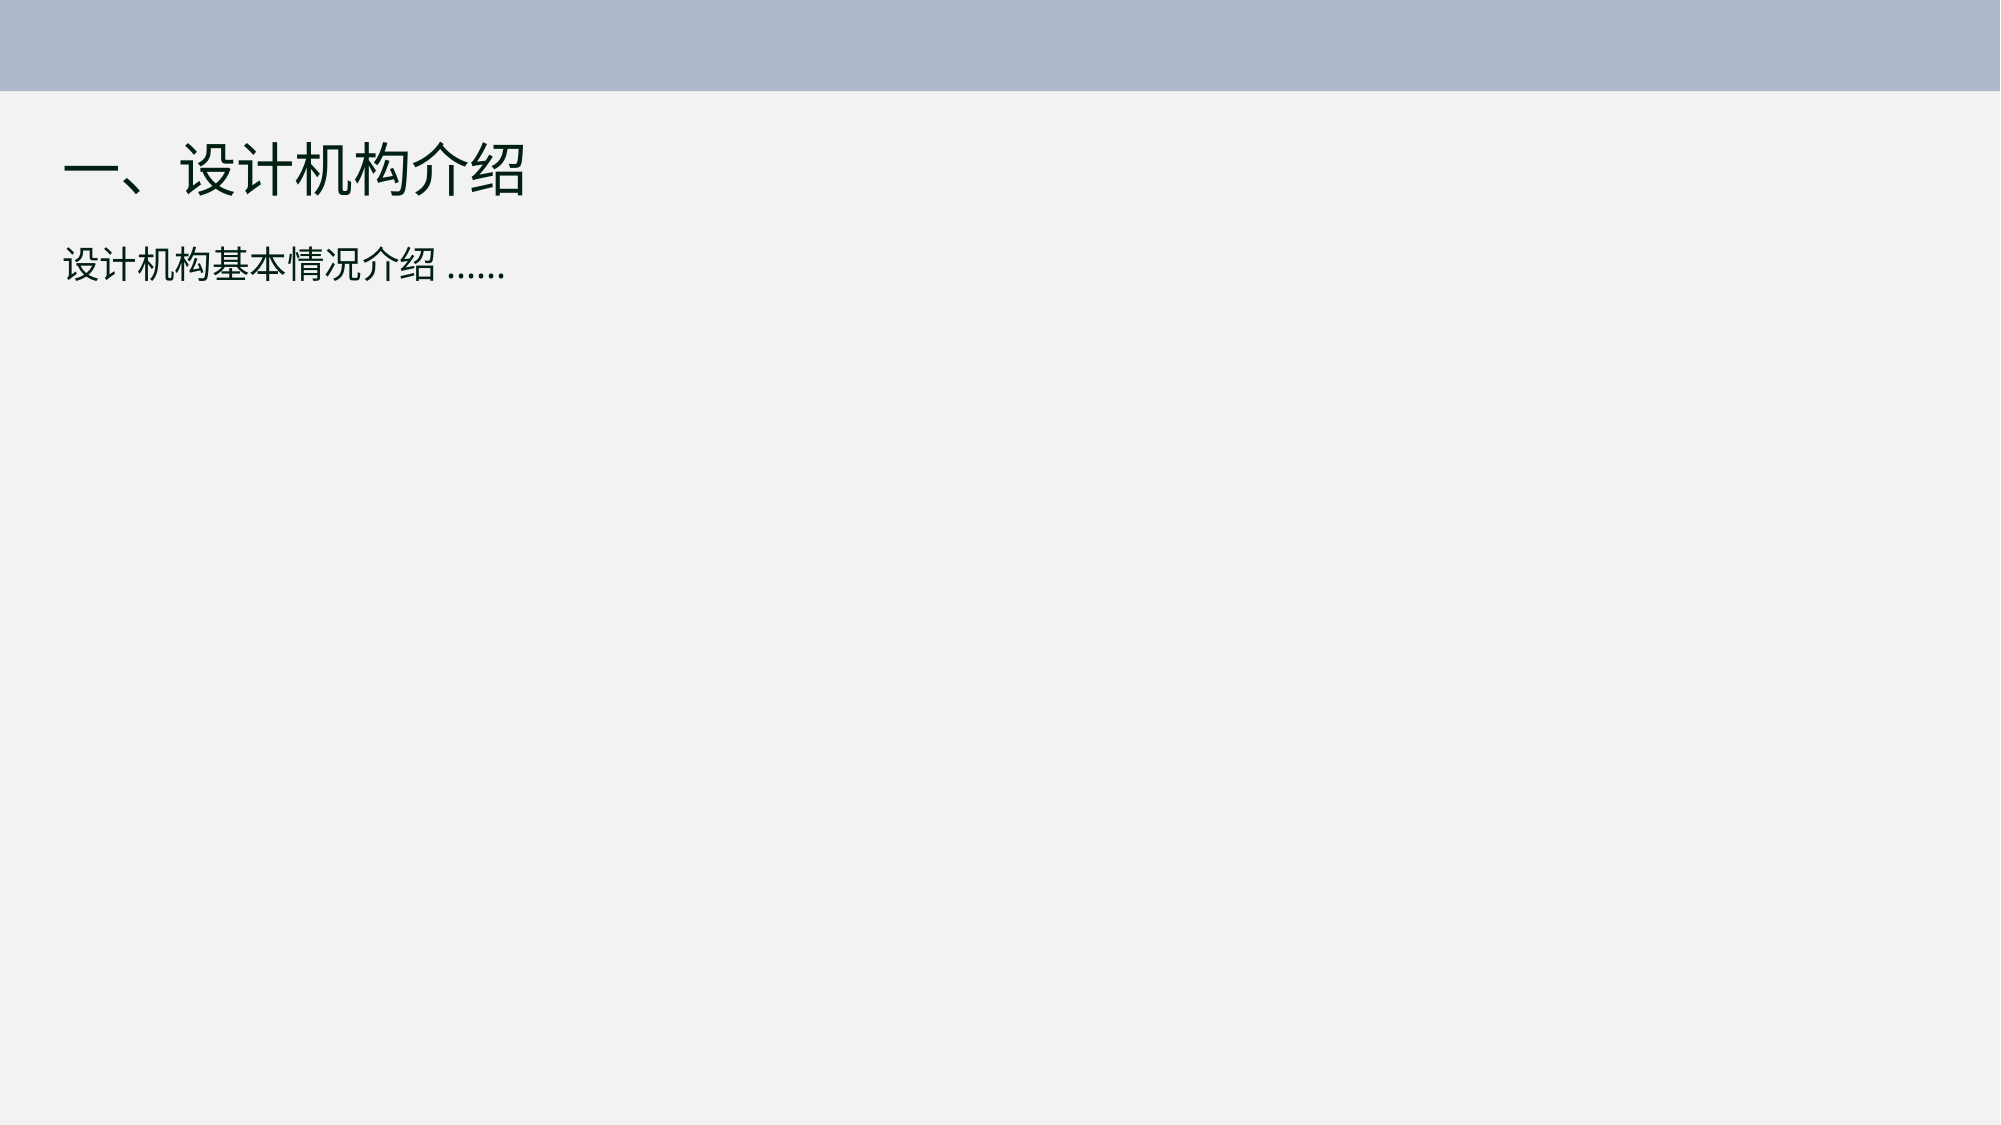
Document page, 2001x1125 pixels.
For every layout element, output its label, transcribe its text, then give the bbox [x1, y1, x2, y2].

text_box 设计机构基本情况介绍...... [47, 211, 1048, 294]
text_box 一、设计机构介绍 [47, 91, 1048, 211]
text_box [0, 0, 2000, 92]
